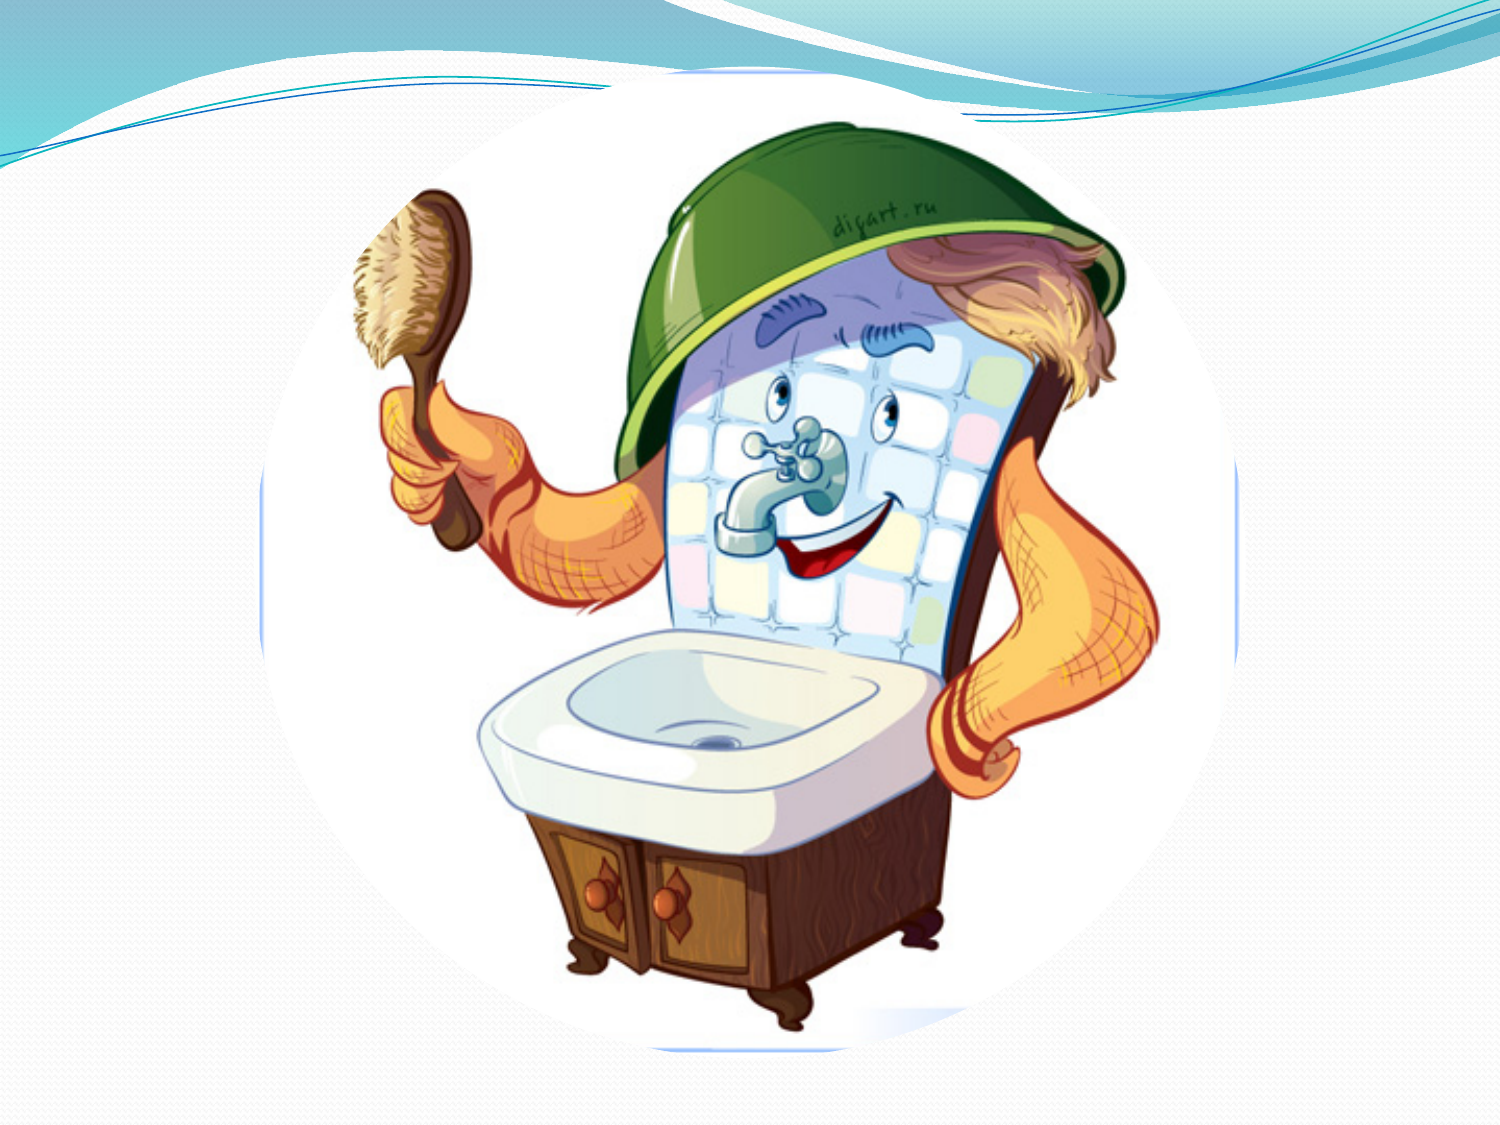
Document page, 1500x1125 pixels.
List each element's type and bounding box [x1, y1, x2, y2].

picture [253, 66, 1247, 1059]
